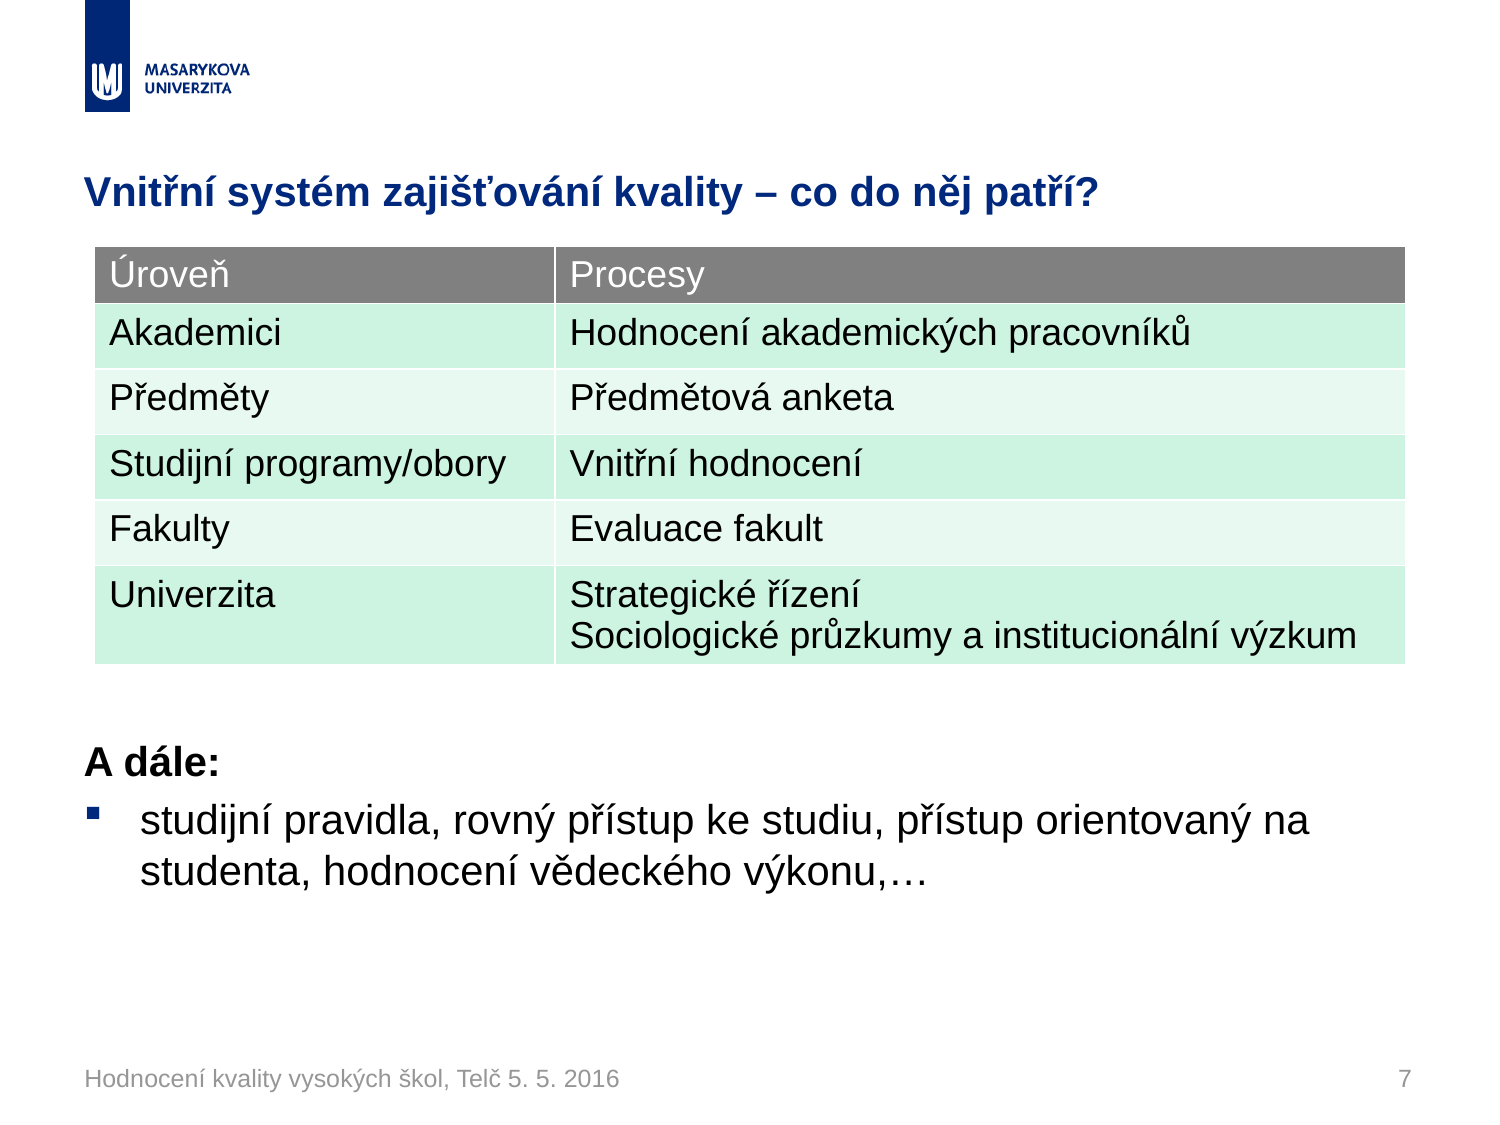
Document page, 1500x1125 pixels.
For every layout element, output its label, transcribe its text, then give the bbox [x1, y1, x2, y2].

table_header Procesy [556, 247, 1405, 303]
table_cell Studijní programy/obory [95, 435, 554, 499]
table_header Úroveň [95, 247, 554, 303]
footer Hodnocení kvality vysokých škol, Telč 5. 5. 2016 [69, 1025, 1104, 1100]
list A dále: studijní pravidla, rovný přístup ke studiu, přístup orientovaný na studenta, hodnocení vědeckého výkonu,… [83, 246, 1410, 1006]
table_cell Fakulty [95, 501, 554, 565]
table_cell Předměty [95, 370, 554, 434]
table_cell Strategické řízení Sociologické průzkumy a institucionální výzkum [556, 566, 1405, 664]
table_cell Univerzita [95, 566, 554, 664]
table_cell Předmětová anketa [556, 370, 1405, 434]
table_cell Akademici [95, 304, 554, 368]
picture [0, 0, 1500, 1125]
table_cell Vnitřní hodnocení [556, 435, 1405, 499]
table_cell Evaluace fakult [556, 501, 1405, 565]
table_cell Hodnocení akademických pracovníků [556, 304, 1405, 368]
slide_number 7 [1125, 1025, 1428, 1100]
title Vnitřní systém zajišťování kvality – co do něj patří? [83, 142, 1411, 222]
